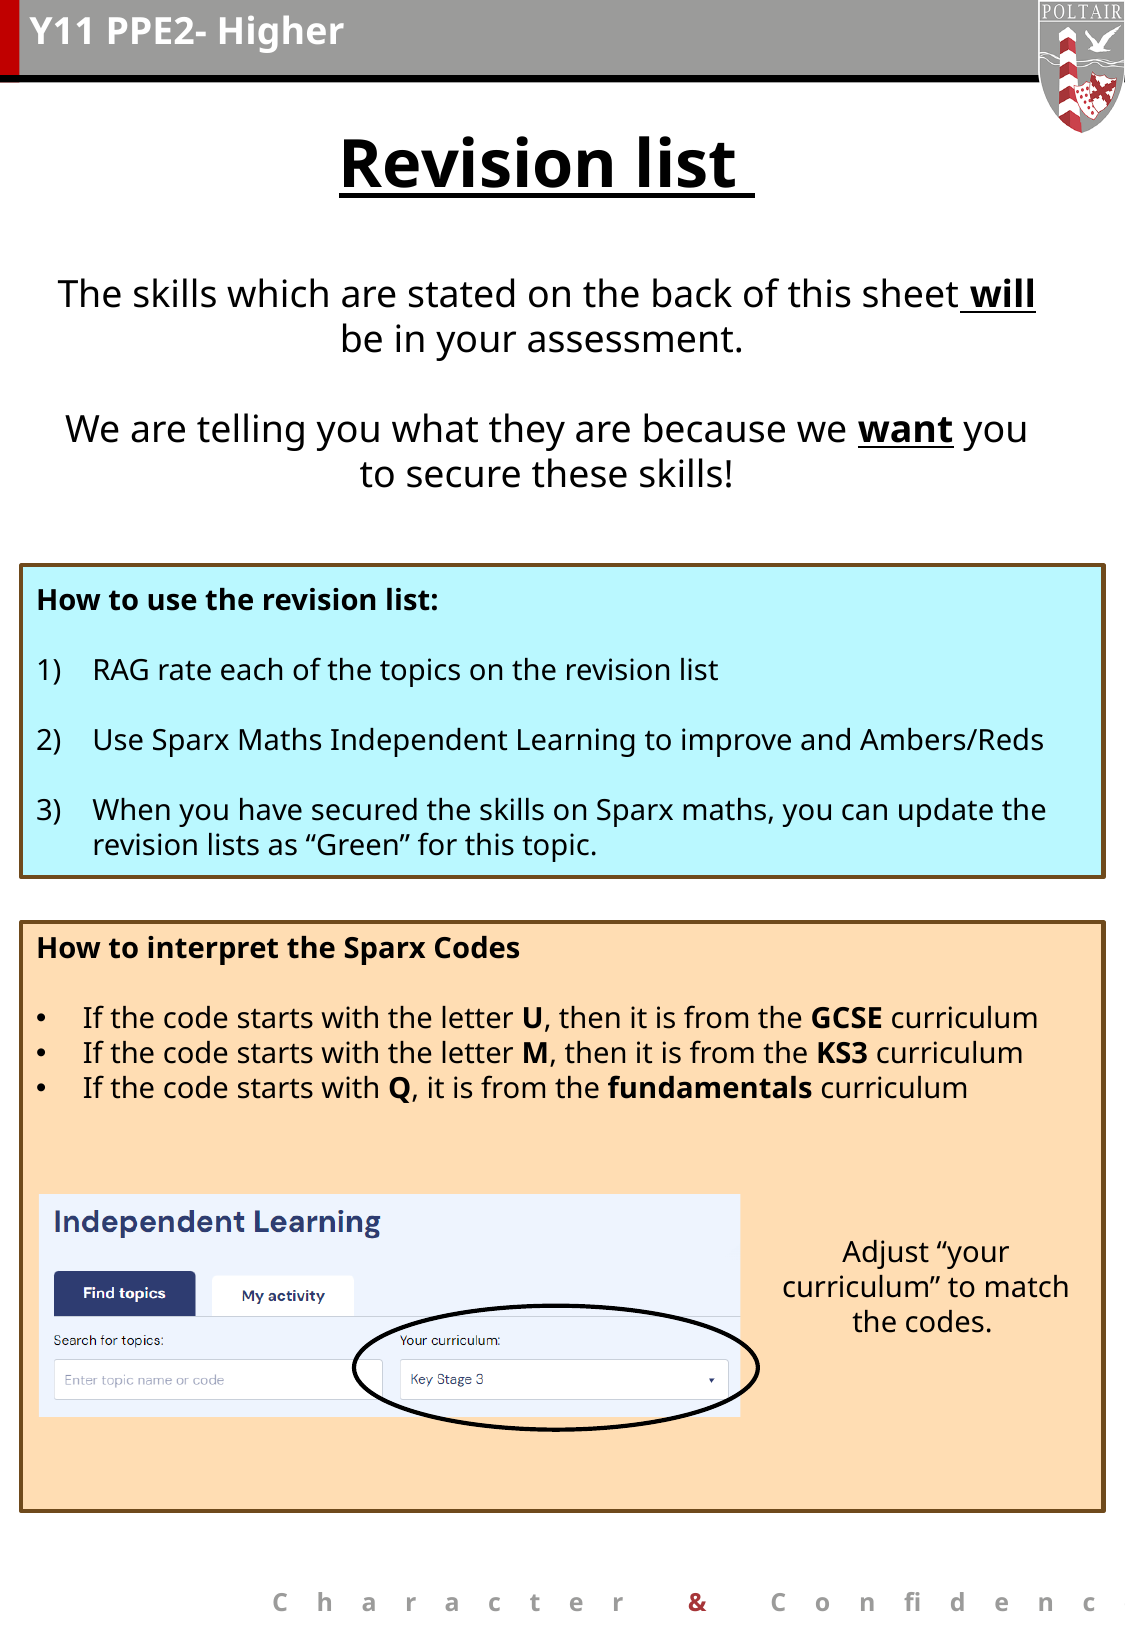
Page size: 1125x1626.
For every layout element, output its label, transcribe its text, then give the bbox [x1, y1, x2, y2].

picture [38, 1194, 741, 1418]
picture [1038, 0, 1125, 135]
text_box Revision list [42, 113, 1051, 209]
text_box [470, 1426, 641, 1432]
text_box Y11 PPE2- Higher [14, 0, 1080, 60]
text_box How to use the revision list: RAG rate each of the topics on the revision list Use Sparx Maths Independent Learning to improve and Ambers/Reds When you have secured the skills on Sparx maths, you can update the revision lists as “Green” for this topic. [19, 563, 1106, 879]
text_box Adjust “your curriculum” to match the codes. [759, 1225, 1094, 1346]
text_box How to interpret the Sparx Codes If the code starts with the letter U, then it is from the GCSE curriculum If the code starts with the letter M, then it is from the KS3 curriculum If the code starts with Q, it is from the fundamentals curriculum [19, 920, 1106, 1513]
text_box The skills which are stated on the back of this sheet will be in your assessment. We are telling you what they are because we want you to secure these skills! [42, 262, 1051, 538]
text_box [744, 1342, 760, 1393]
